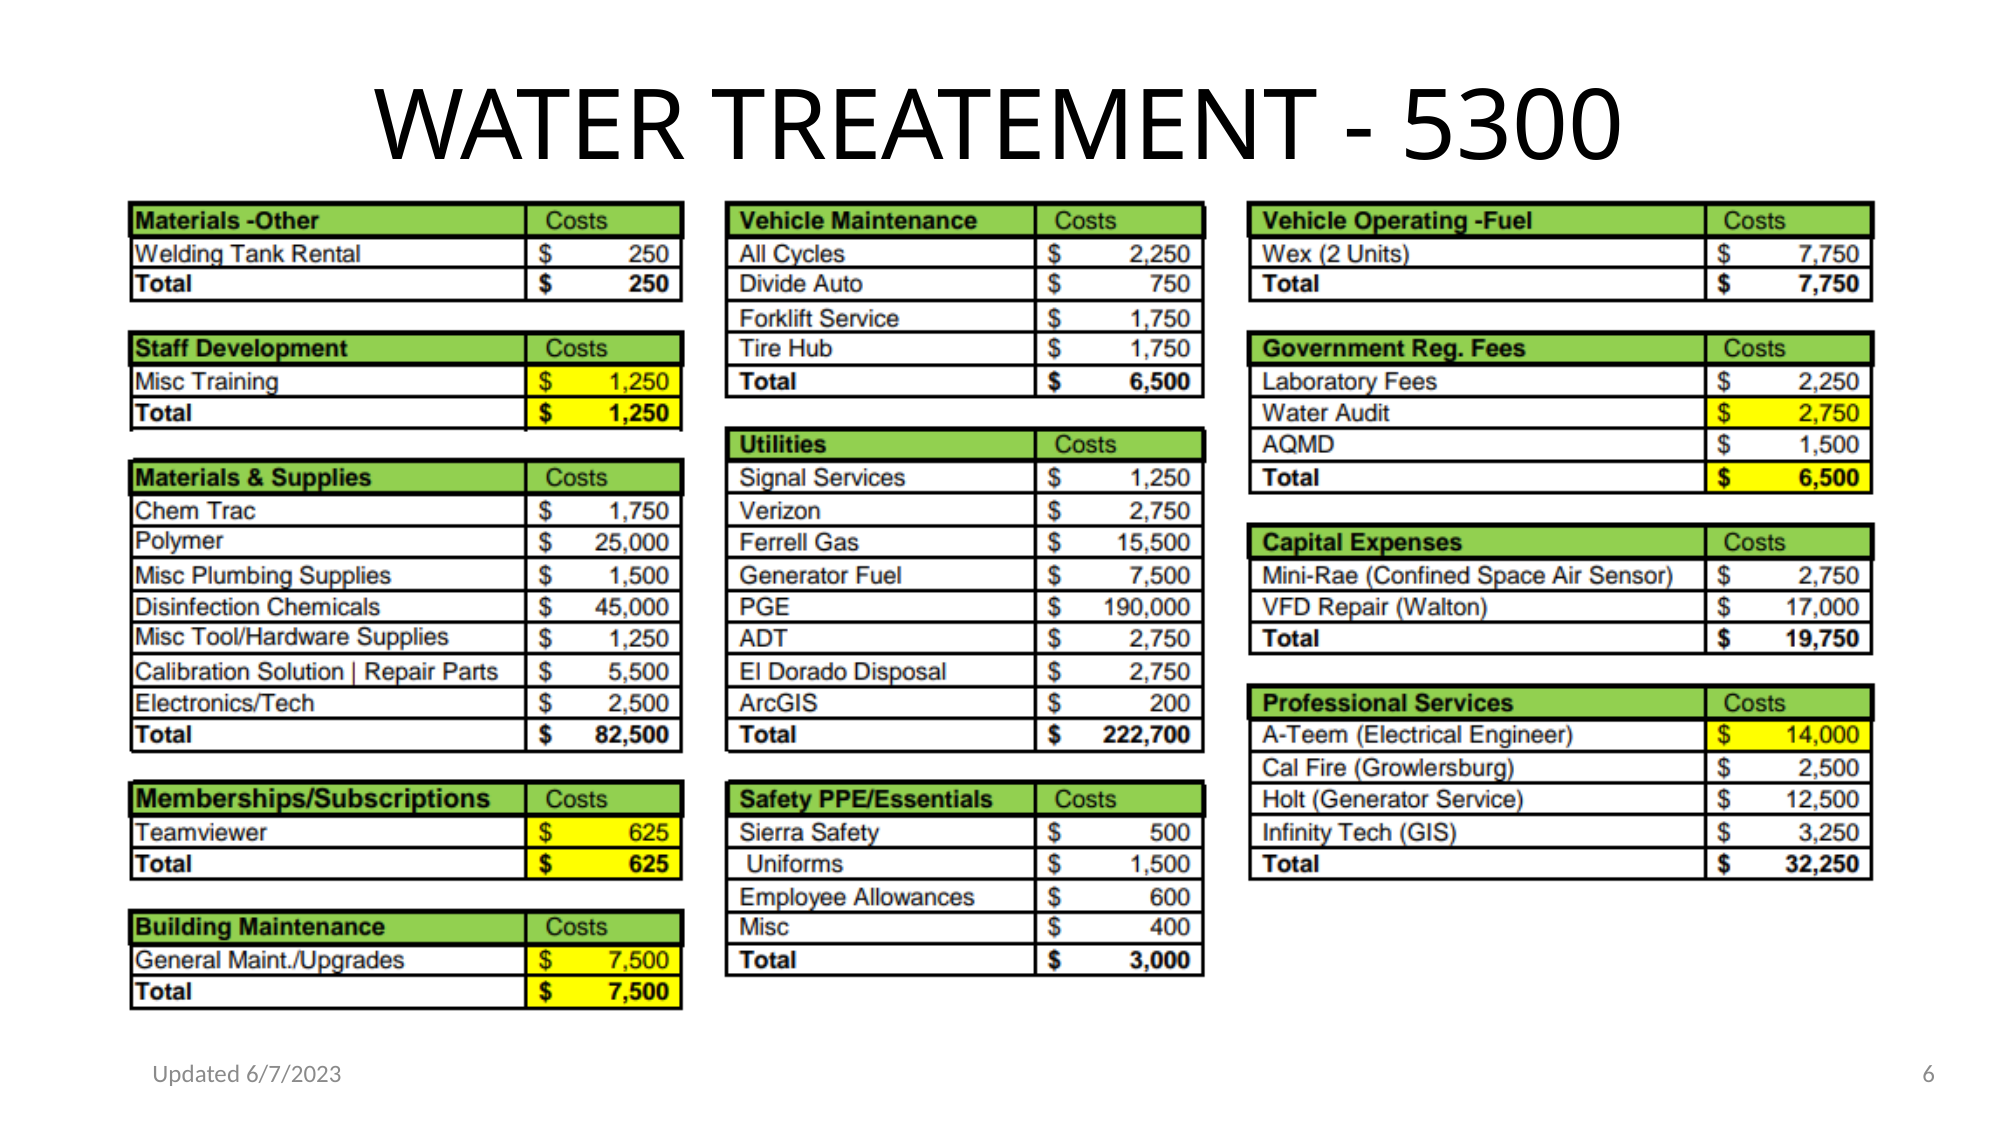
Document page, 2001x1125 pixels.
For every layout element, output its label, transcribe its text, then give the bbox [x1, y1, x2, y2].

title WATER TREATEMENT - 5300 [137, 59, 1863, 196]
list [123, 196, 1877, 1014]
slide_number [137, 1042, 588, 1103]
slide_number 6 [1500, 1042, 1951, 1103]
